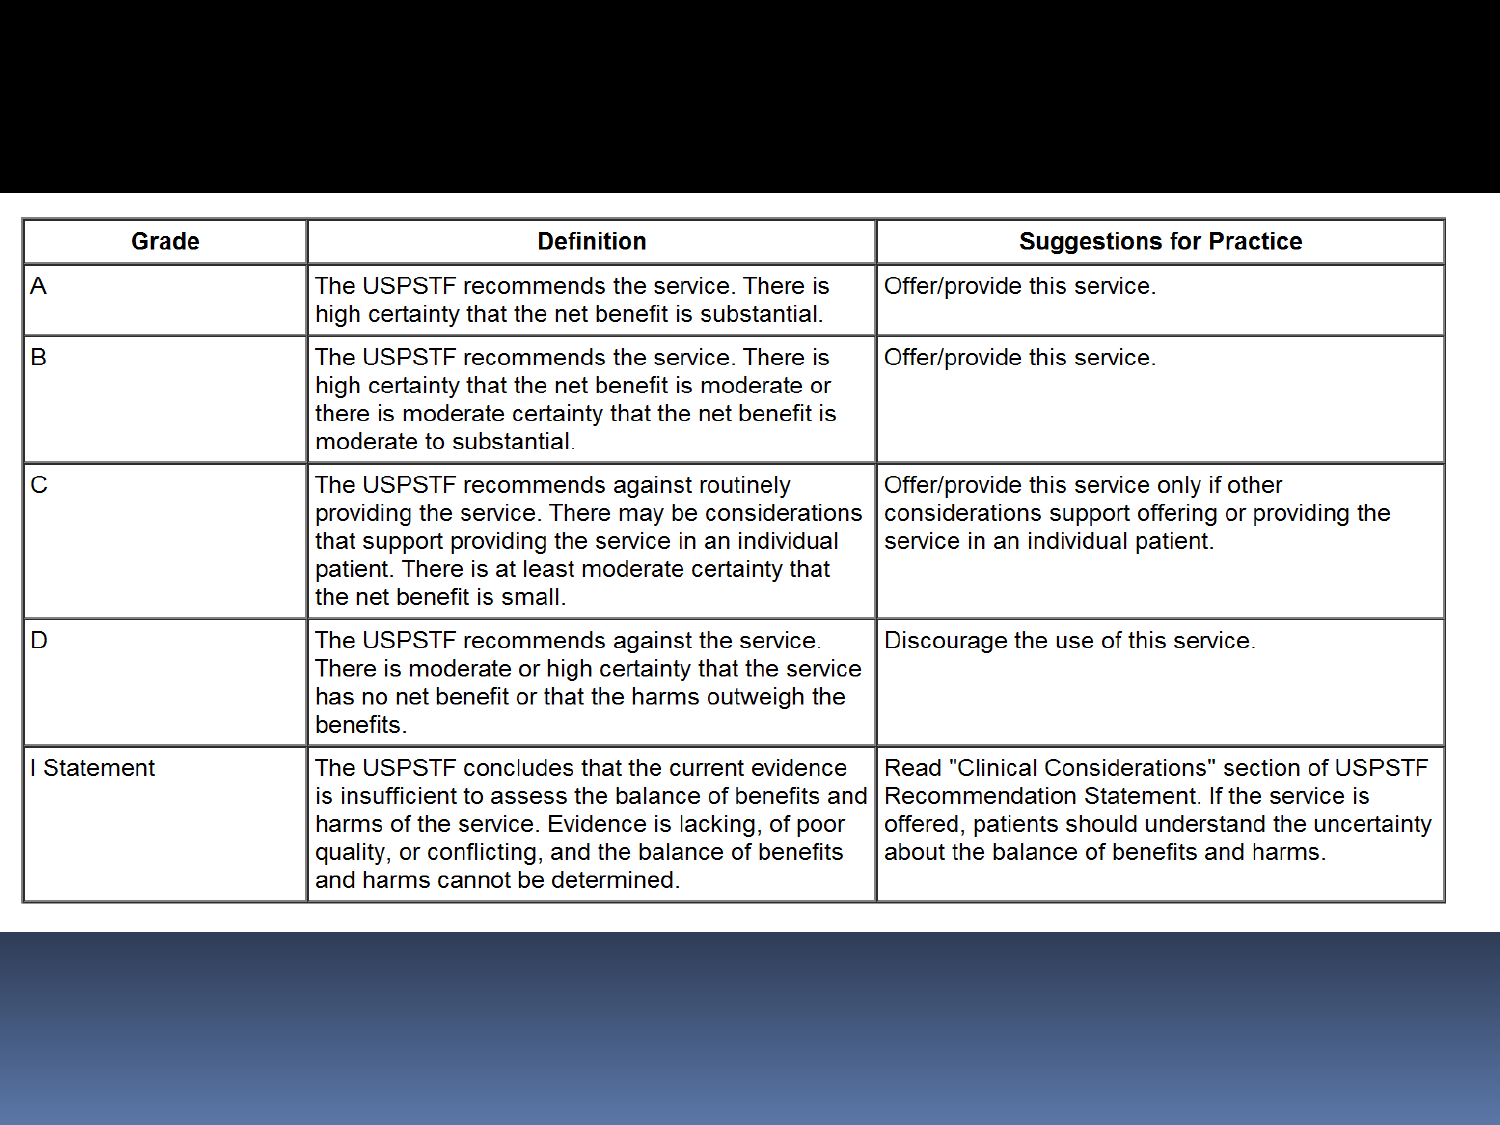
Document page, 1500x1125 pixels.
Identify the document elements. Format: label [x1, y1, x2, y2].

picture [0, 192, 1500, 932]
